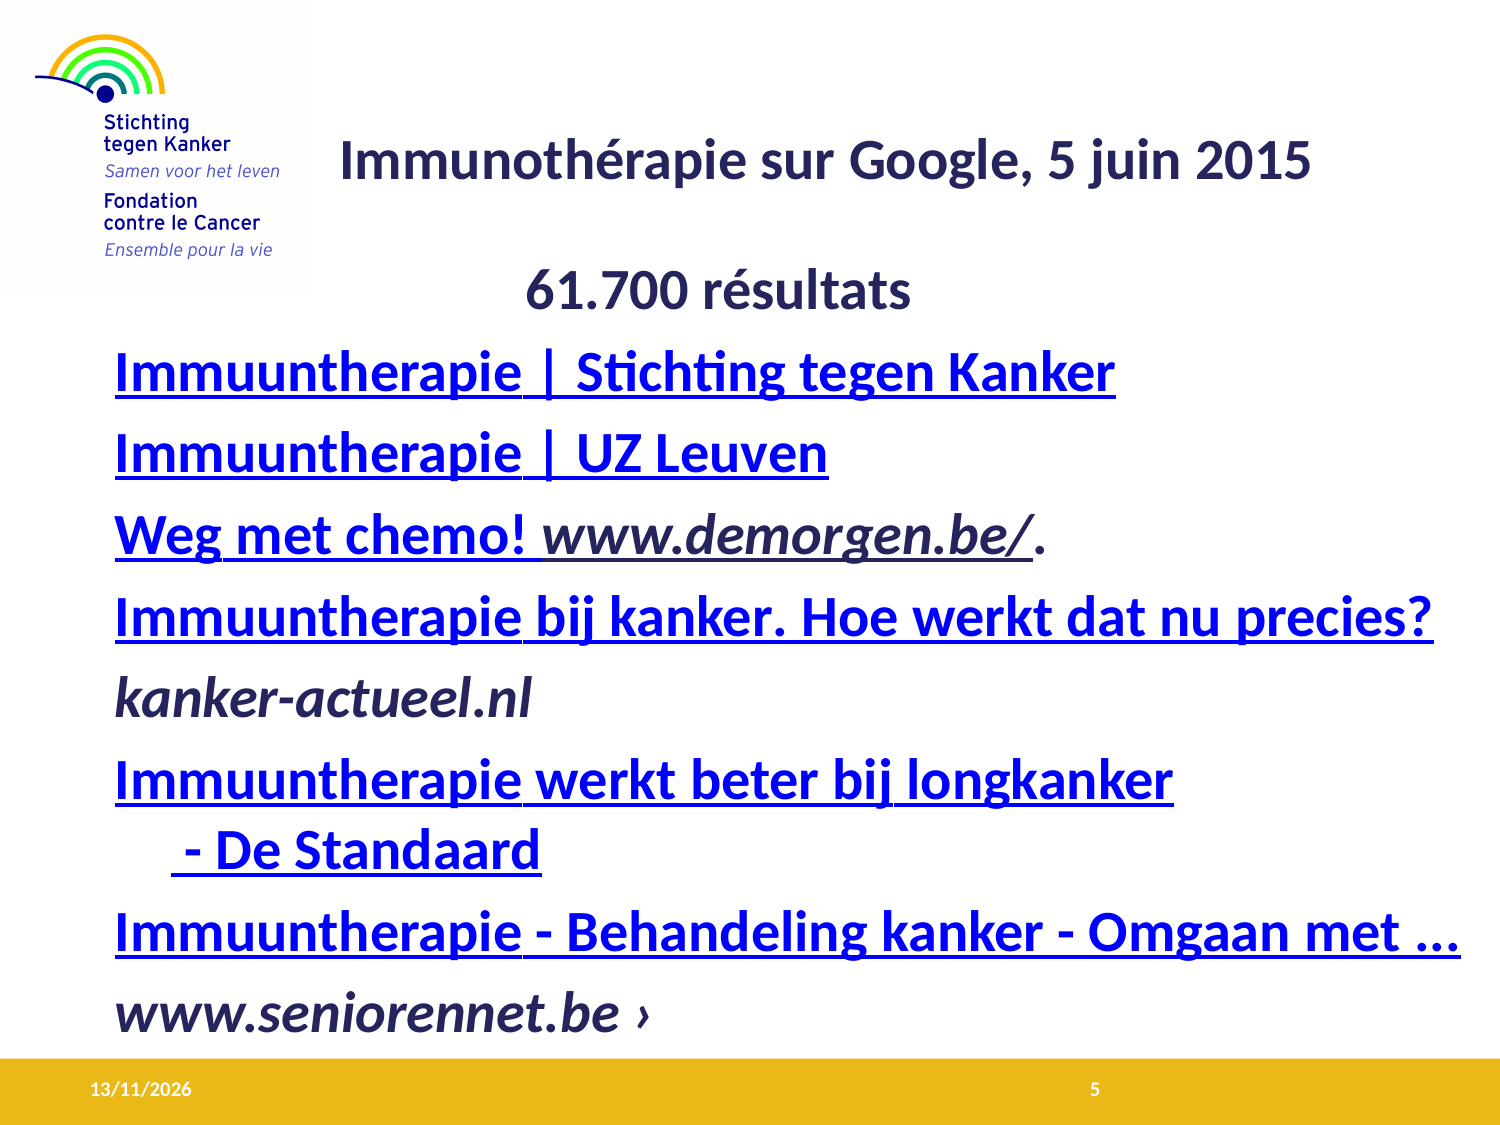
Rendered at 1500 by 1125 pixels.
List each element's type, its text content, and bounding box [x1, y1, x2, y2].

list 61.700 résultats Immuuntherapie | Stichting tegen Kanker Immuuntherapie | UZ Leuven Weg met chemo! www.demorgen.be/. Immuuntherapie bij kanker. Hoe werkt dat nu precies? kanker-actueel.nl Immuuntherapie werkt beter bij longkanker - De Standaard Immuuntherapie - Behandeling kanker - Omgaan met ... www.seniorennet.be › [100, 243, 1500, 1035]
title Immunothérapie sur Google, 5 juin 2015 [324, 113, 1500, 185]
picture [0, 0, 314, 291]
footer [512, 1058, 988, 1119]
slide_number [75, 1058, 425, 1119]
slide_number 5 [1074, 1058, 1425, 1119]
